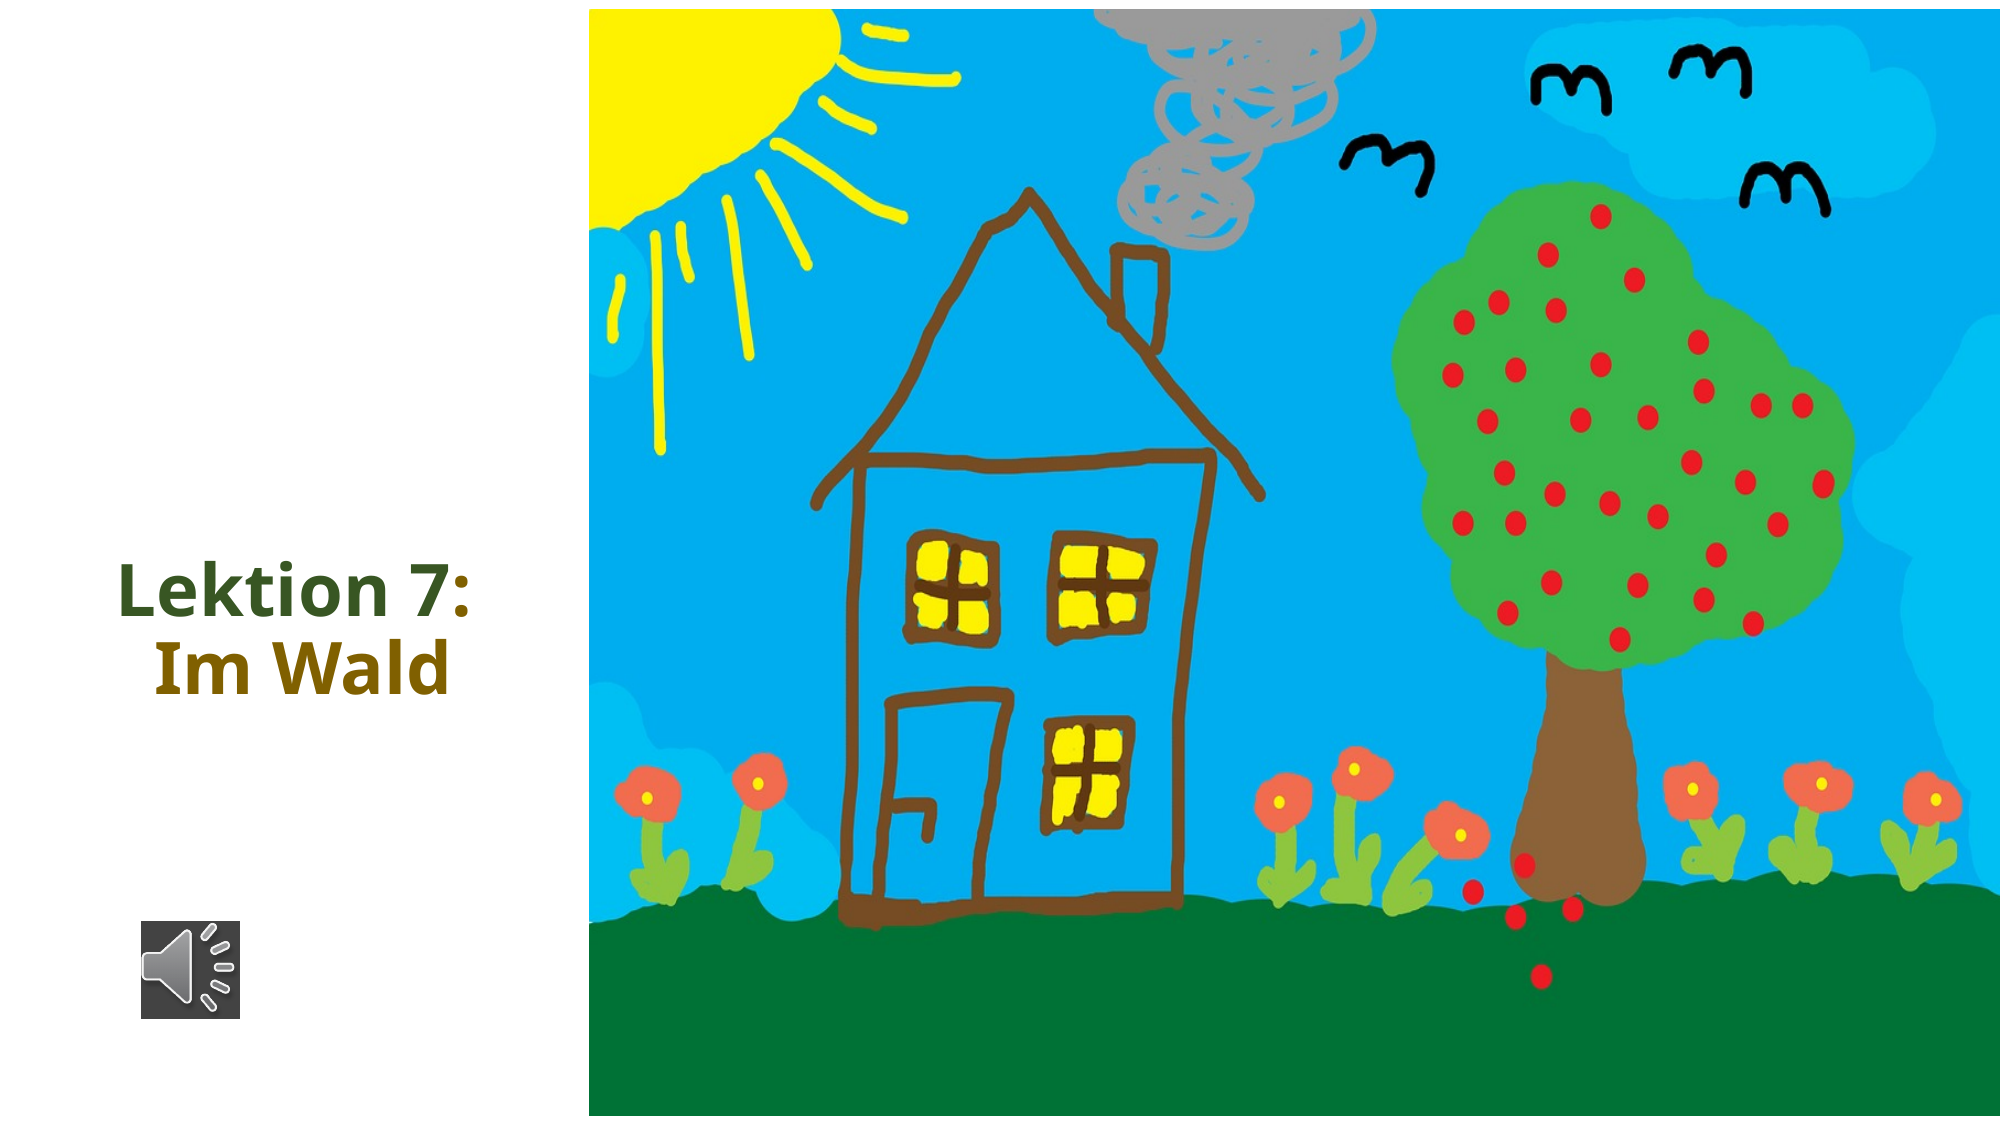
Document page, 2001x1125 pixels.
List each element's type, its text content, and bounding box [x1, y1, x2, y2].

picture [1530, 63, 1612, 117]
picture [1740, 161, 1832, 216]
picture [769, 137, 909, 225]
picture [649, 229, 666, 456]
picture [721, 194, 755, 362]
picture [589, 180, 2000, 1117]
picture [589, 8, 962, 232]
picture [861, 22, 910, 42]
picture [1670, 43, 1753, 97]
picture [140, 919, 241, 1020]
picture [1094, 8, 1377, 252]
picture [755, 169, 814, 271]
picture [818, 95, 878, 135]
title Lektion 7: Im Wald [46, 464, 541, 718]
picture [606, 273, 627, 345]
picture [1340, 133, 1436, 198]
picture [675, 221, 695, 284]
